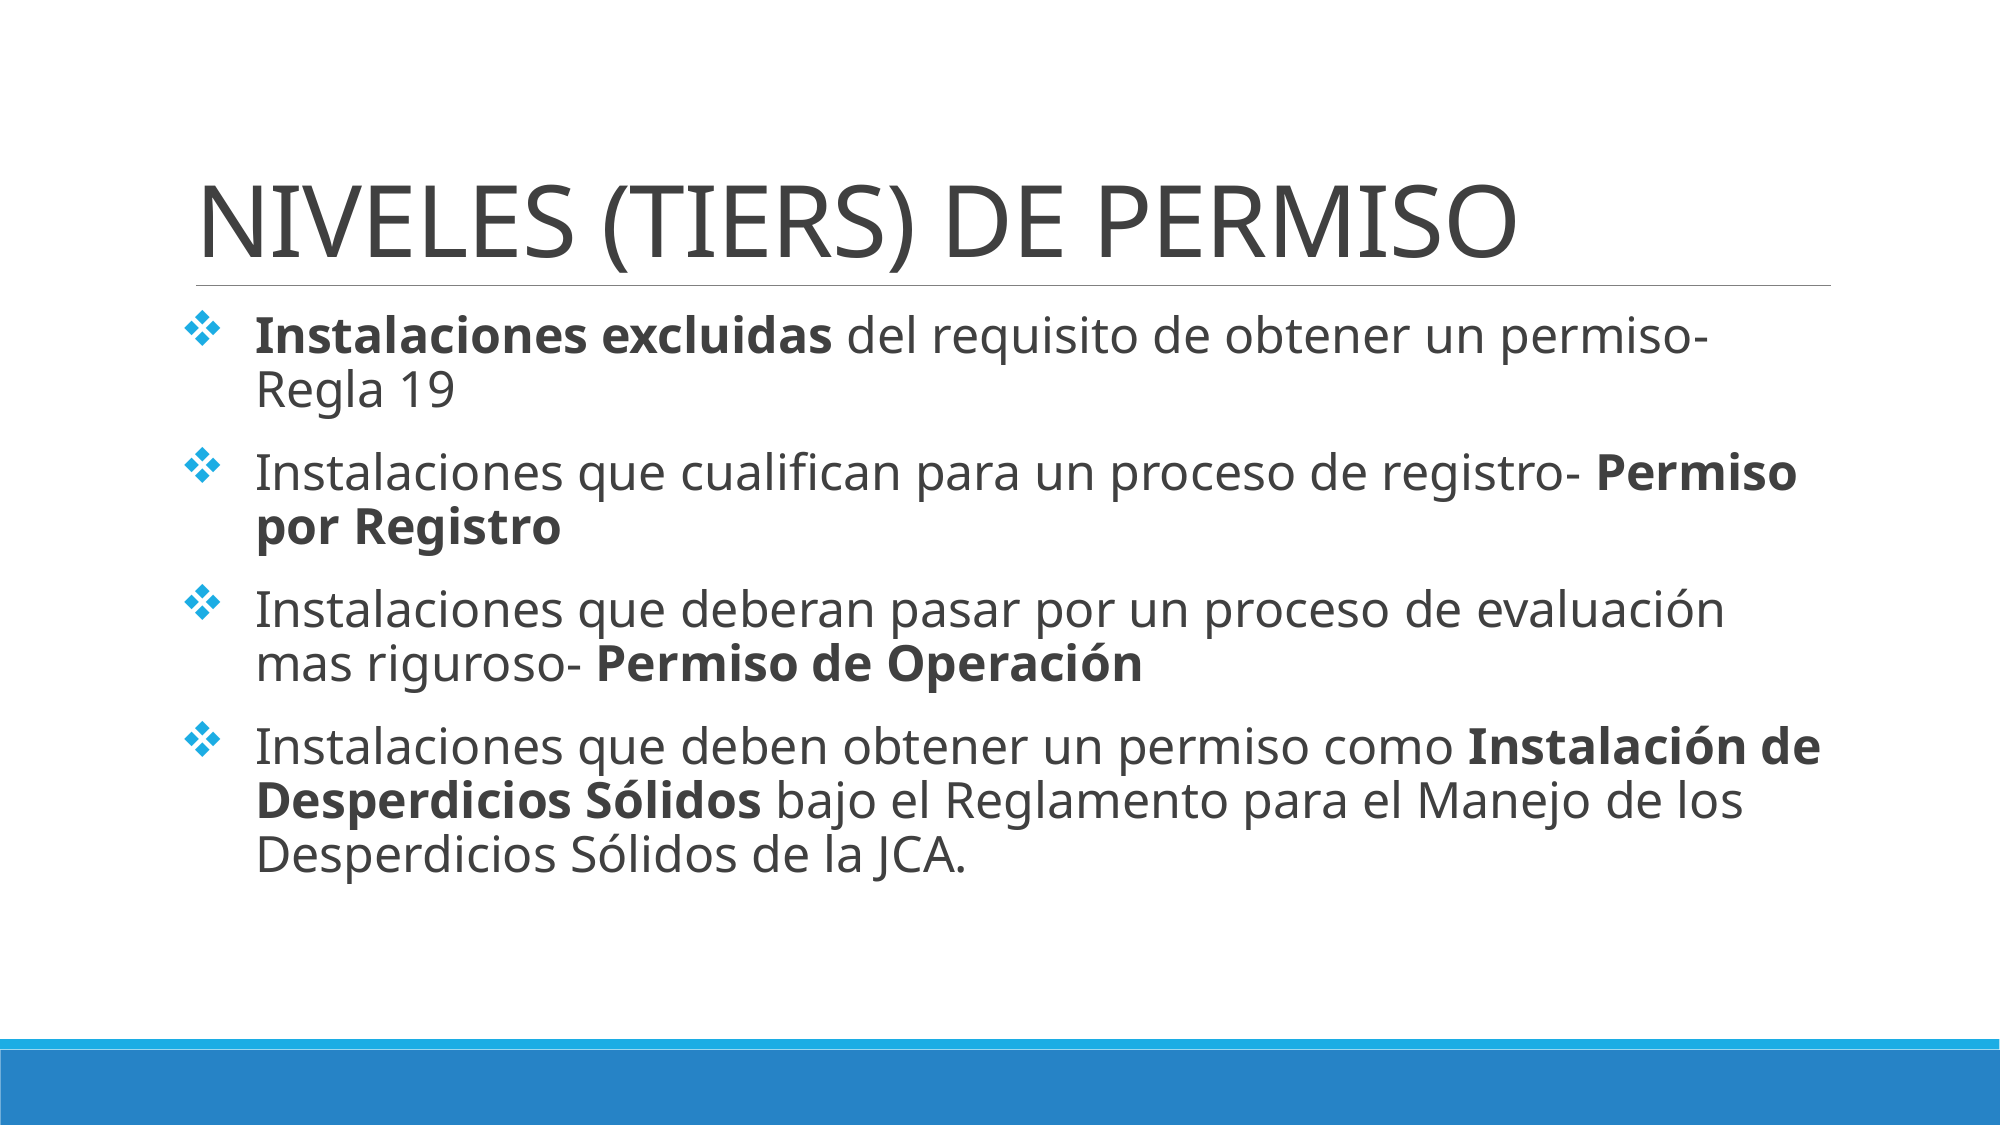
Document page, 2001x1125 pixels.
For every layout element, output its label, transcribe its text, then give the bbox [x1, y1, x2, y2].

list Instalaciones excluidas del requisito de obtener un permiso- Regla 19 Instalaciones que cualifican para un proceso de registro- Permiso por Registro Instalaciones que deberan pasar por un proceso de evaluación mas riguroso- Permiso de Operación Instalaciones que deben obtener un permiso como Instalación de Desperdicios Sólidos bajo el Reglamento para el Manejo de los Desperdicios Sólidos de la JCA. [180, 302, 1830, 963]
title NIVELES (TIERS) DE PERMISO [180, 47, 1830, 285]
